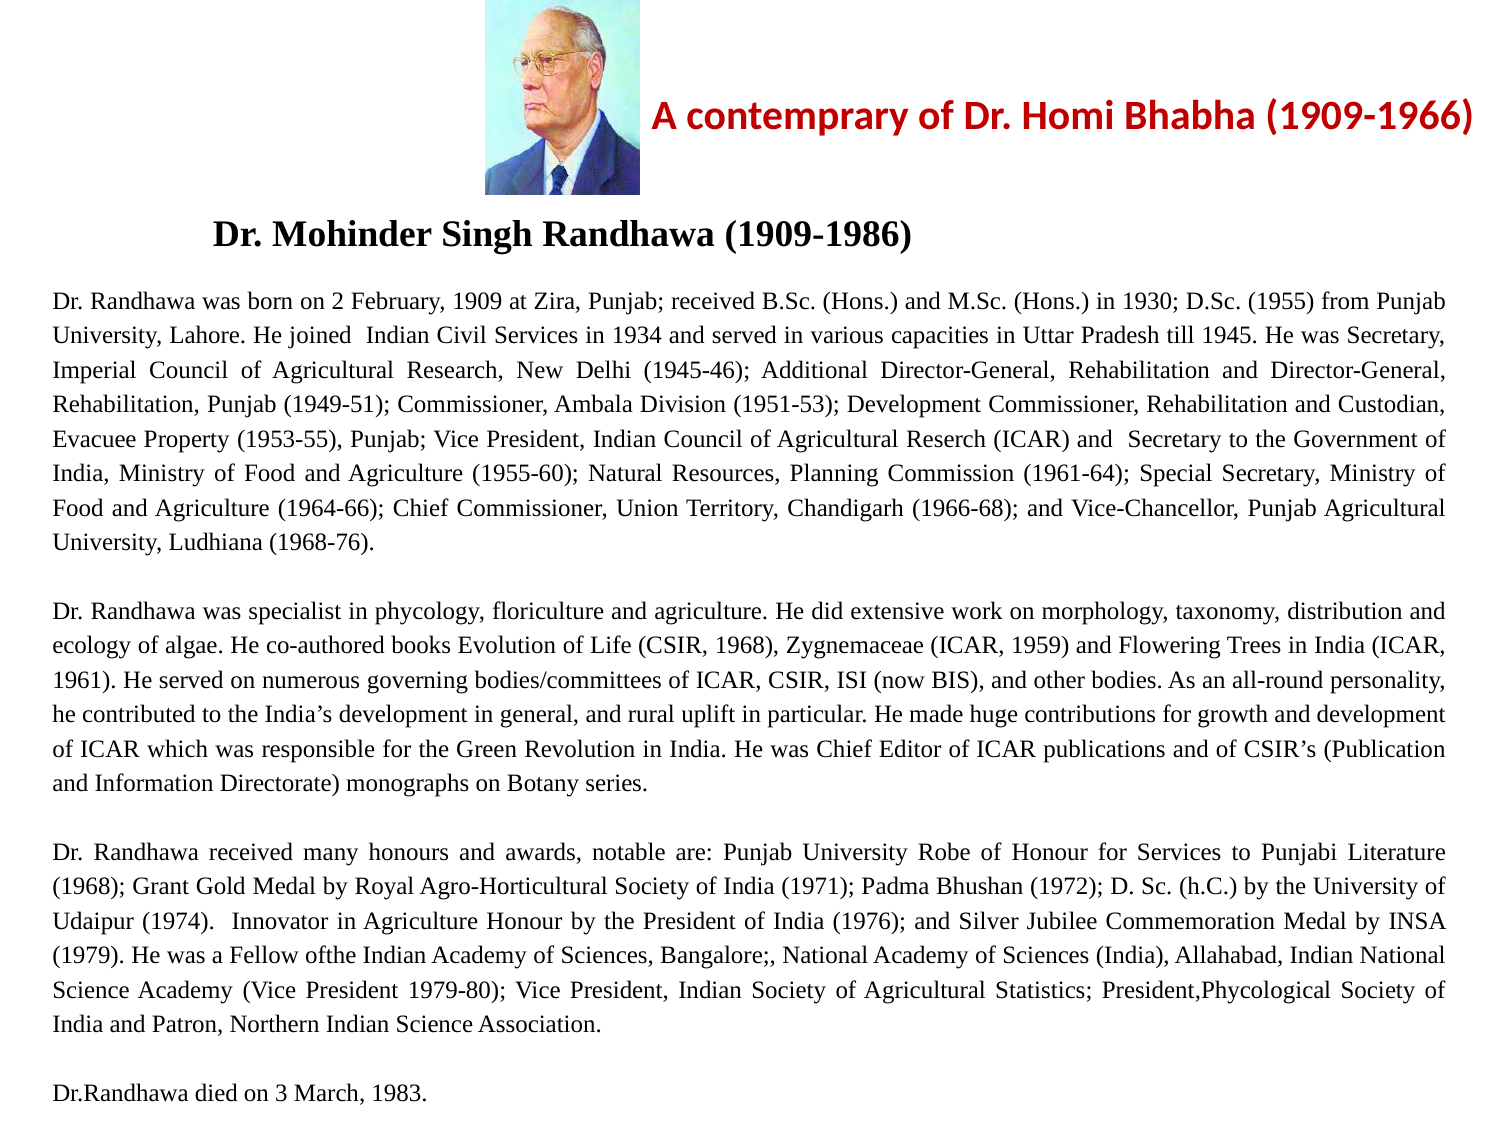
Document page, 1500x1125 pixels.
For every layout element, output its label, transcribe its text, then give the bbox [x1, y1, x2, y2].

picture [485, 0, 640, 195]
text_box Dr. Mohinder Singh Randhawa (1909-1986) [187, 194, 938, 261]
text_box Dr. Randhawa was born on 2 February, 1909 at Zira, Punjab; received B.Sc. (Hons.) and M.Sc. (Hons.) in 1930; D.Sc. (1955) from Punjab University, Lahore. He joined Indian Civil Services in 1934 and served in various capacities in Uttar Pradesh till 1945. He was Secretary, Imperial Council of Agricultural Research, New Delhi (1945-46); Additional Director-General, Rehabilitation and Director-General, Rehabilitation, Punjab (1949-51); Commissioner, Ambala Division (1951-53); Development Commissioner, Rehabilitation and Custodian, Evacuee Property (1953-55), Punjab; Vice President, Indian Council of Agricultural Reserch (ICAR) and Secretary to the Government of India, Ministry of Food and Agriculture (1955-60); Natural Resources, Planning Commission (1961-64); Special Secretary, Ministry of Food and Agriculture (1964-66); Chief Commissioner, Union Territory, Chandigarh (1966-68); and Vice-Chancellor, Punjab Agricultural University, Ludhiana (1968-76). Dr. Randhawa was specialist in phycology, floriculture and agriculture. He did extensive work on morphology, taxonomy, distribution and ecology of algae. He co-authored books Evolution of Life (CSIR, 1968), Zygnemaceae (ICAR, 1959) and Flowering Trees in India (ICAR, 1961). He served on numerous governing bodies/committees of ICAR, CSIR, ISI (now BIS), and other bodies. As an all-round personality, he contributed to the India’s development in general, and rural uplift in particular. He made huge contributions for growth and development of ICAR which was responsible for the Green Revolution in India. He was Chief Editor of ICAR publications and of CSIR’s (Publication and Information Directorate) monographs on Botany series. Dr. Randhawa received many honours and awards, notable are: Punjab University Robe of Honour for Services to Punjabi Literature (1968); Grant Gold Medal by Royal Agro-Horticultural Society of India (1971); Padma Bhushan (1972); D. Sc. (h.C.) by the University of Udaipur (1974). Innovator in Agriculture Honour by the President of India (1976); and Silver Jubilee Commemoration Medal by INSA (1979). He was a Fellow ofthe Indian Academy of Sciences, Bangalore;, National Academy of Sciences (India), Allahabad, Indian National Science Academy (Vice President 1979-80); Vice President, Indian Society of Agricultural Statistics; President,Phycological Society of India and Patron, Northern Indian Science Association. Dr.Randhawa died on 3 March, 1983. [37, 272, 1463, 1114]
text_box A contemprary of Dr. Homi Bhabha (1909-1966) [643, 80, 1490, 146]
